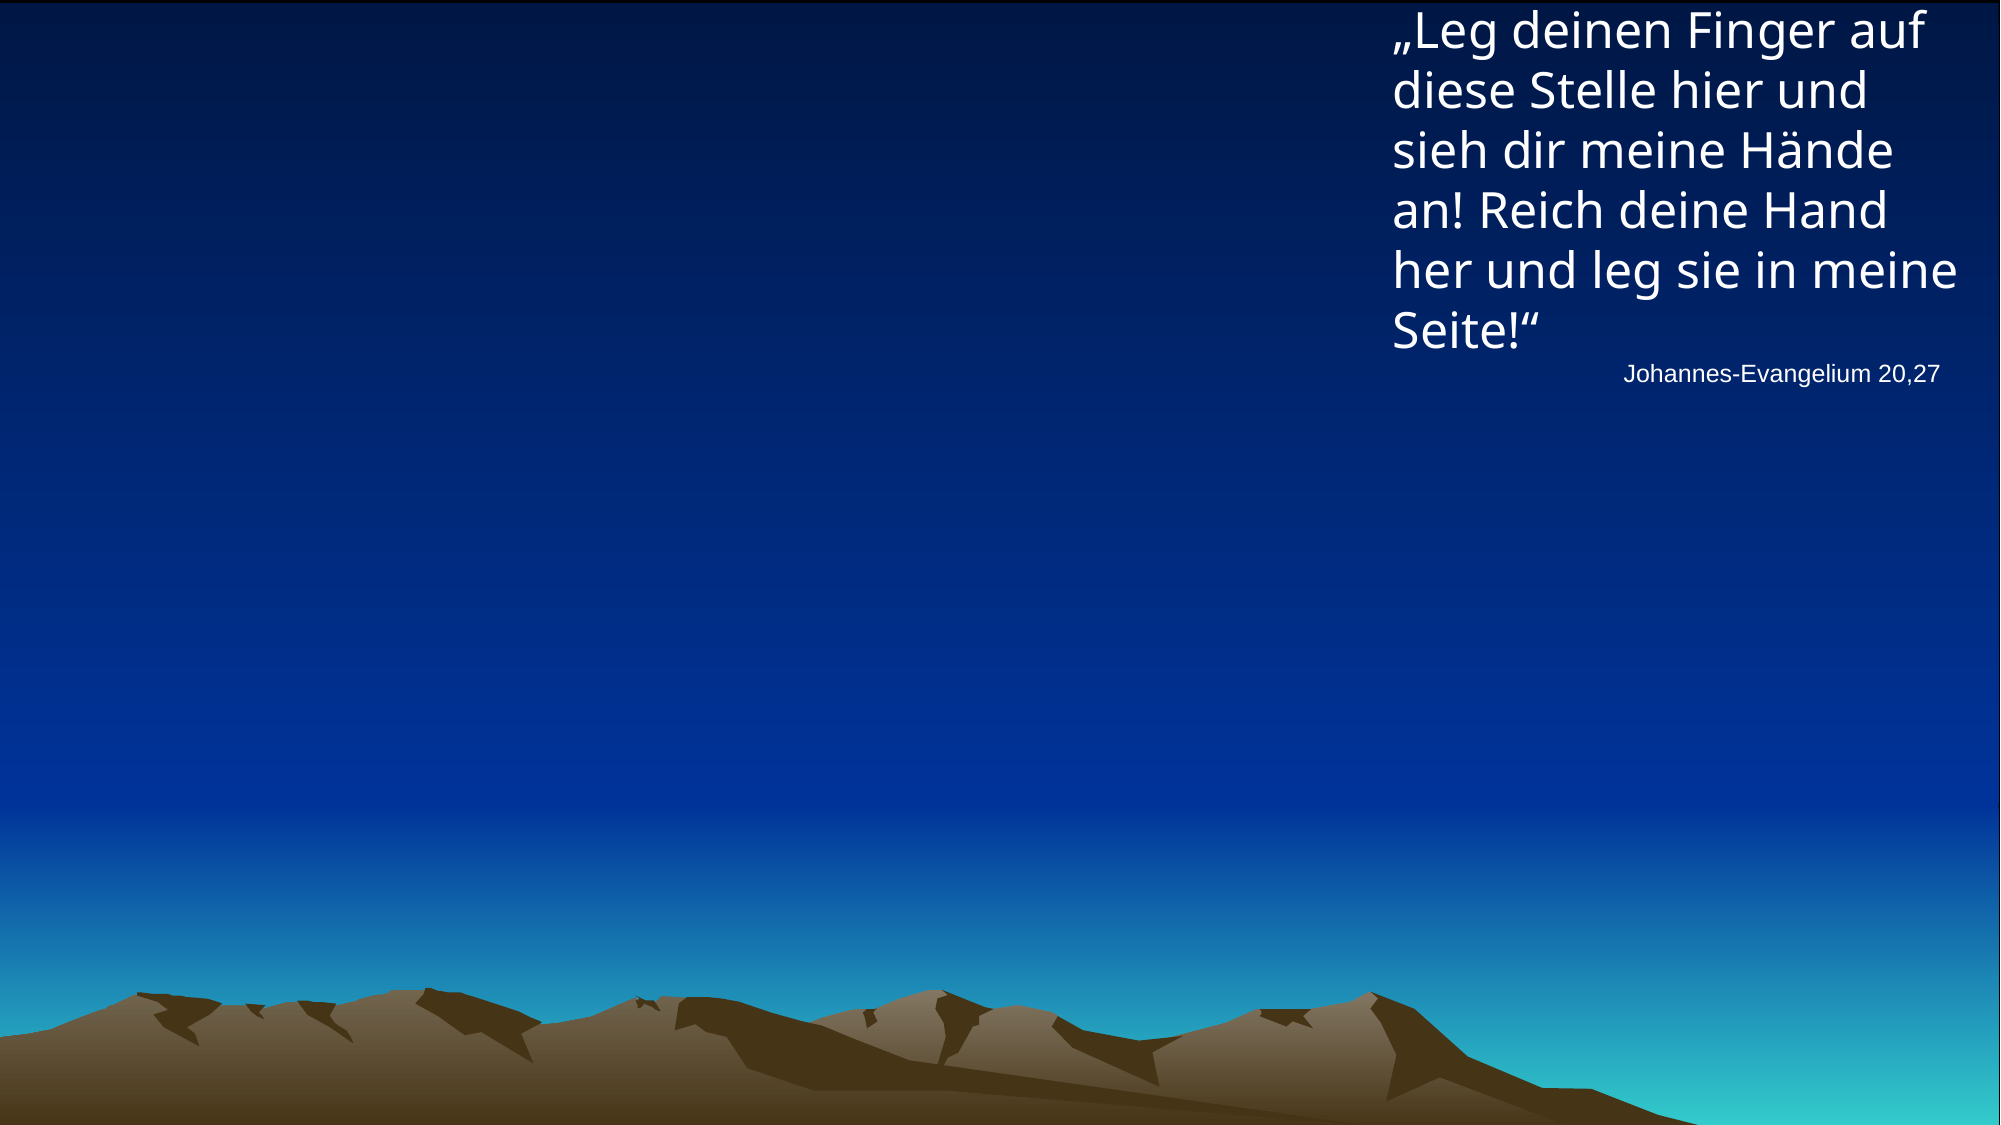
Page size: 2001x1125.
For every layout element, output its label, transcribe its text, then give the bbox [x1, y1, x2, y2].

title „Leg deinen Finger auf diese Stelle hier und sieh dir meine Hände an! Reich deine Hand her und leg sie in meine Seite!“ [1377, 0, 1981, 366]
subtitle Johannes-Evangelium 20,27 [1271, 349, 1957, 1018]
